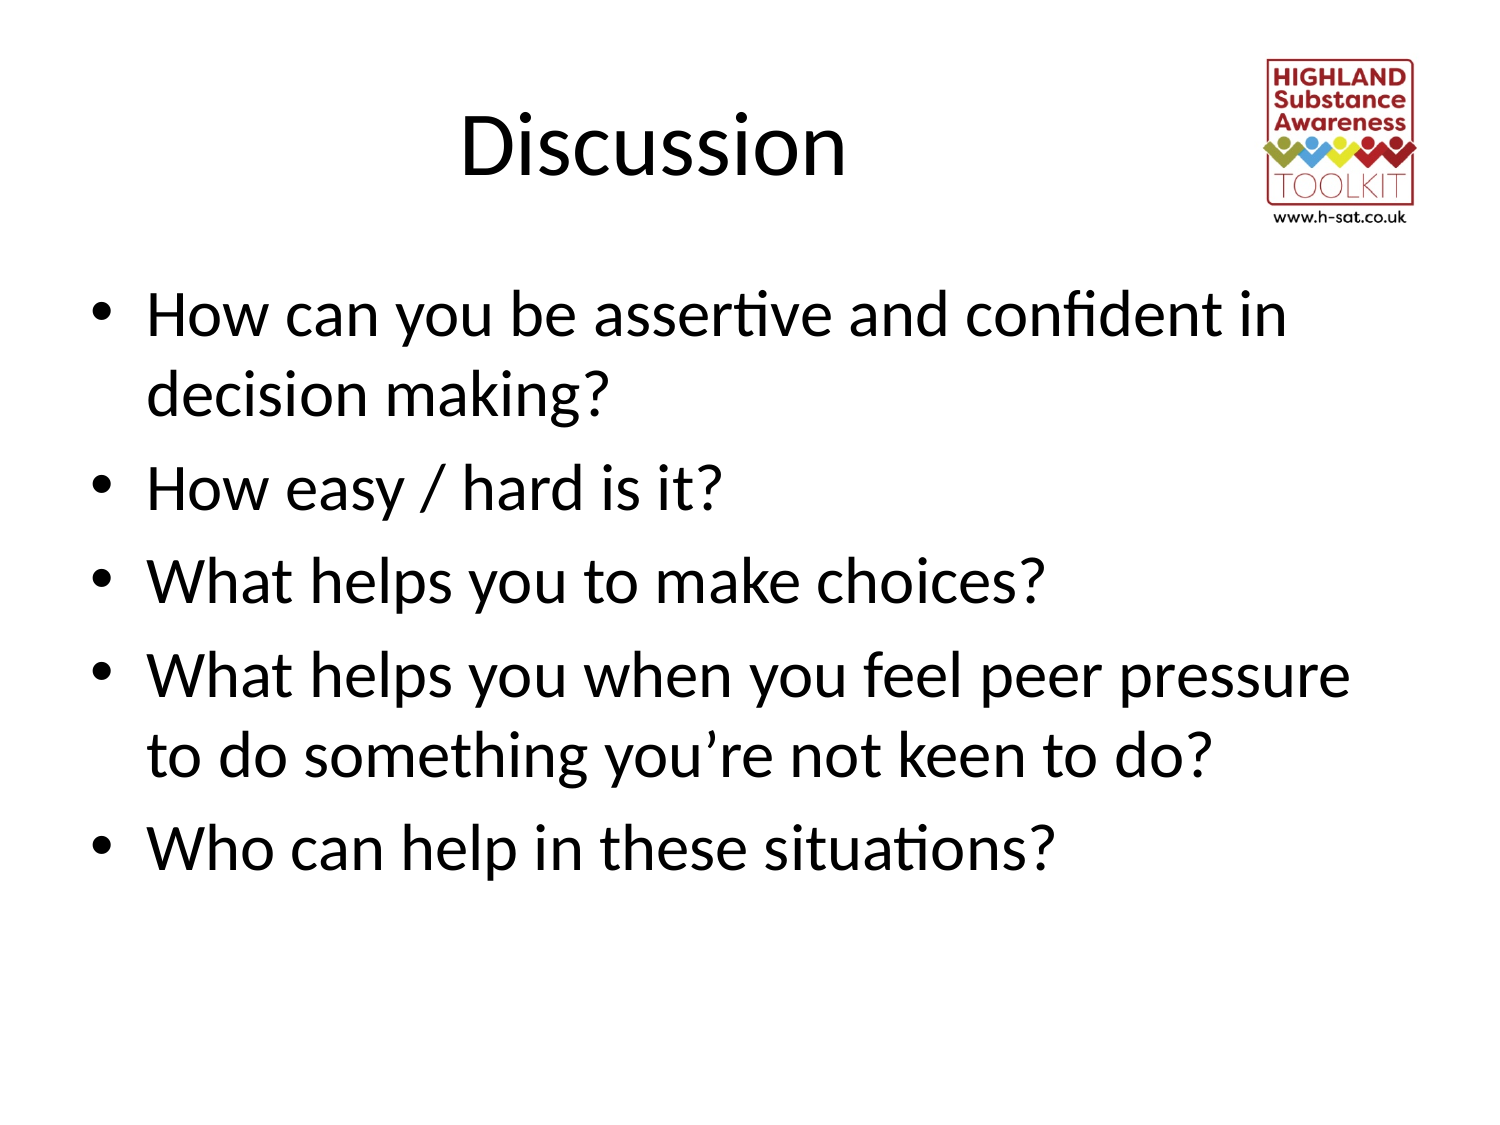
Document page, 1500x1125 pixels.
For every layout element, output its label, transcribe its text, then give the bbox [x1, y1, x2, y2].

title Discussion [75, 45, 1235, 233]
list How can you be assertive and confident in decision making? How easy / hard is it? What helps you to make choices? What helps you when you feel peer pressure to do something you’re not keen to do? Who can help in these situations? [75, 262, 1425, 1005]
picture [1243, 42, 1436, 239]
